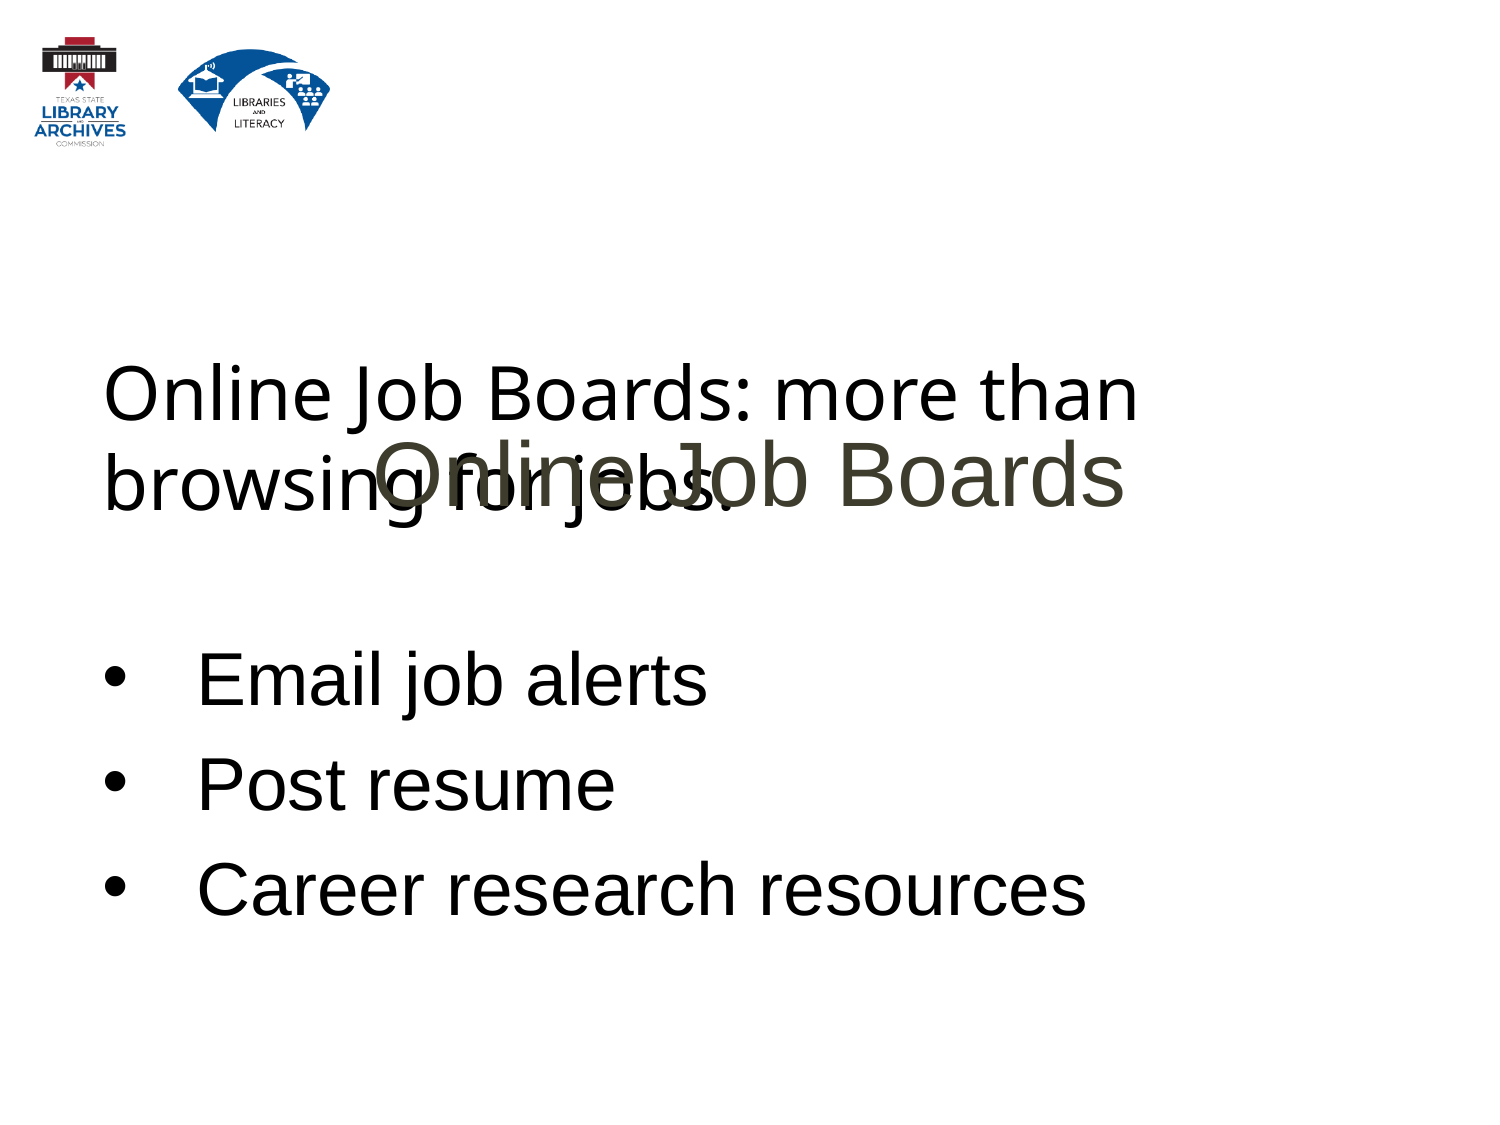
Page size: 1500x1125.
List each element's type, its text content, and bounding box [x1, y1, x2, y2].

title Online Job Boards [112, 349, 1388, 591]
picture [170, 38, 340, 152]
picture [20, 37, 130, 153]
subtitle Online Job Boards: more than browsing for jobs. Email job alerts Post resume Career research resources [87, 337, 1438, 1013]
